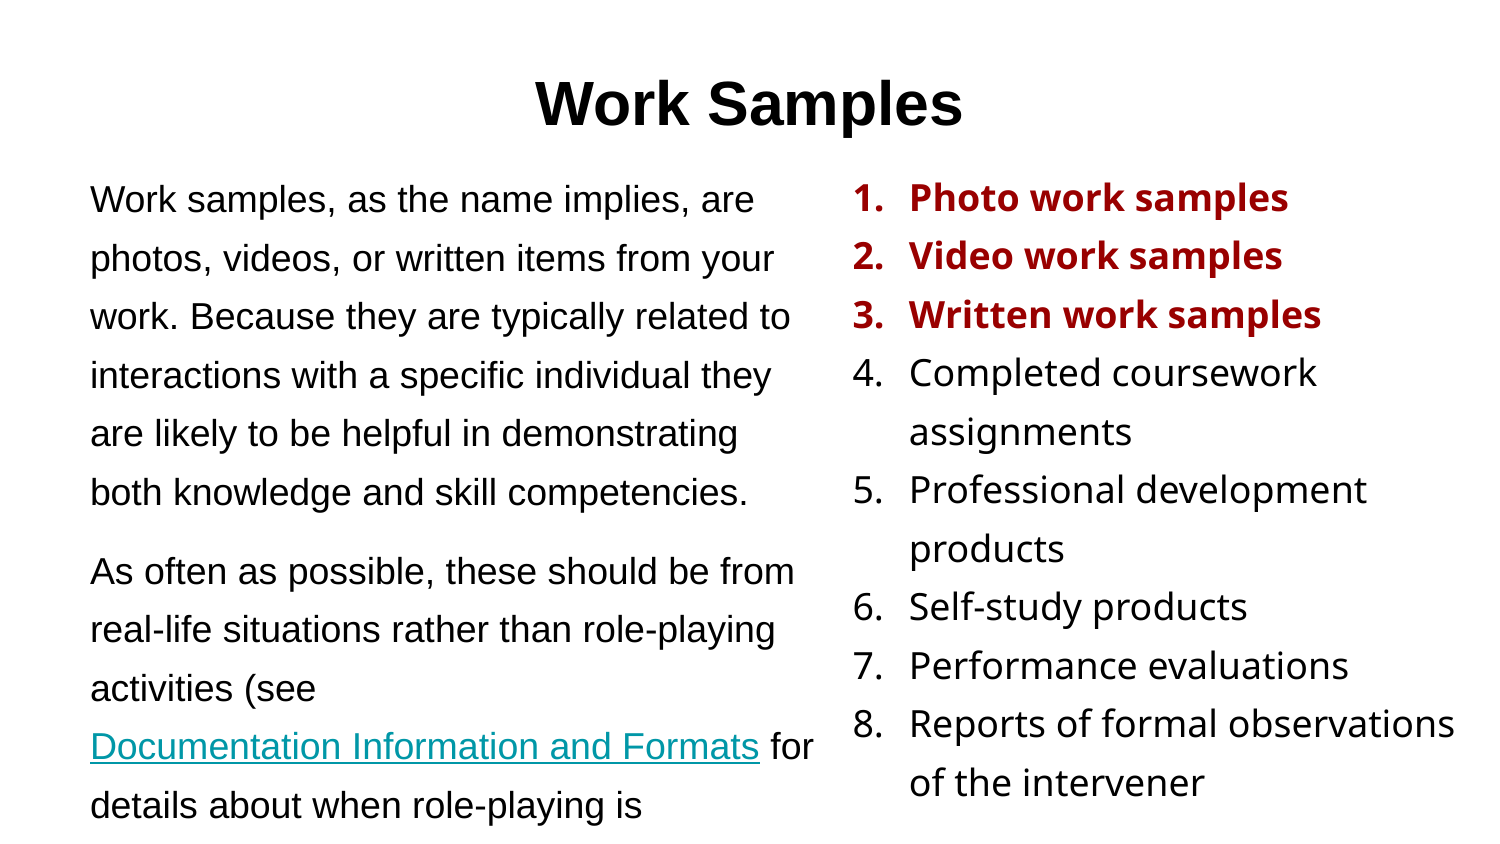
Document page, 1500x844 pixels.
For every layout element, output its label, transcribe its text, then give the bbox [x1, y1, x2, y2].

list Work samples, as the name implies, are photos, videos, or written items from your work. Because they are typically related to interactions with a specific individual they are likely to be helpful in demonstrating both knowledge and skill competencies. As often as possible, these should be from real-life situations rather than role-playing activities (see Documentation Information and Formats for details about when role-playing is acceptable). [75, 146, 831, 781]
title Work Samples [75, 47, 1425, 146]
list Photo work samples Video work samples Written work samples Completed coursework assignments Professional development products Self-study products Performance evaluations Reports of formal observations of the intervener [818, 145, 1475, 757]
